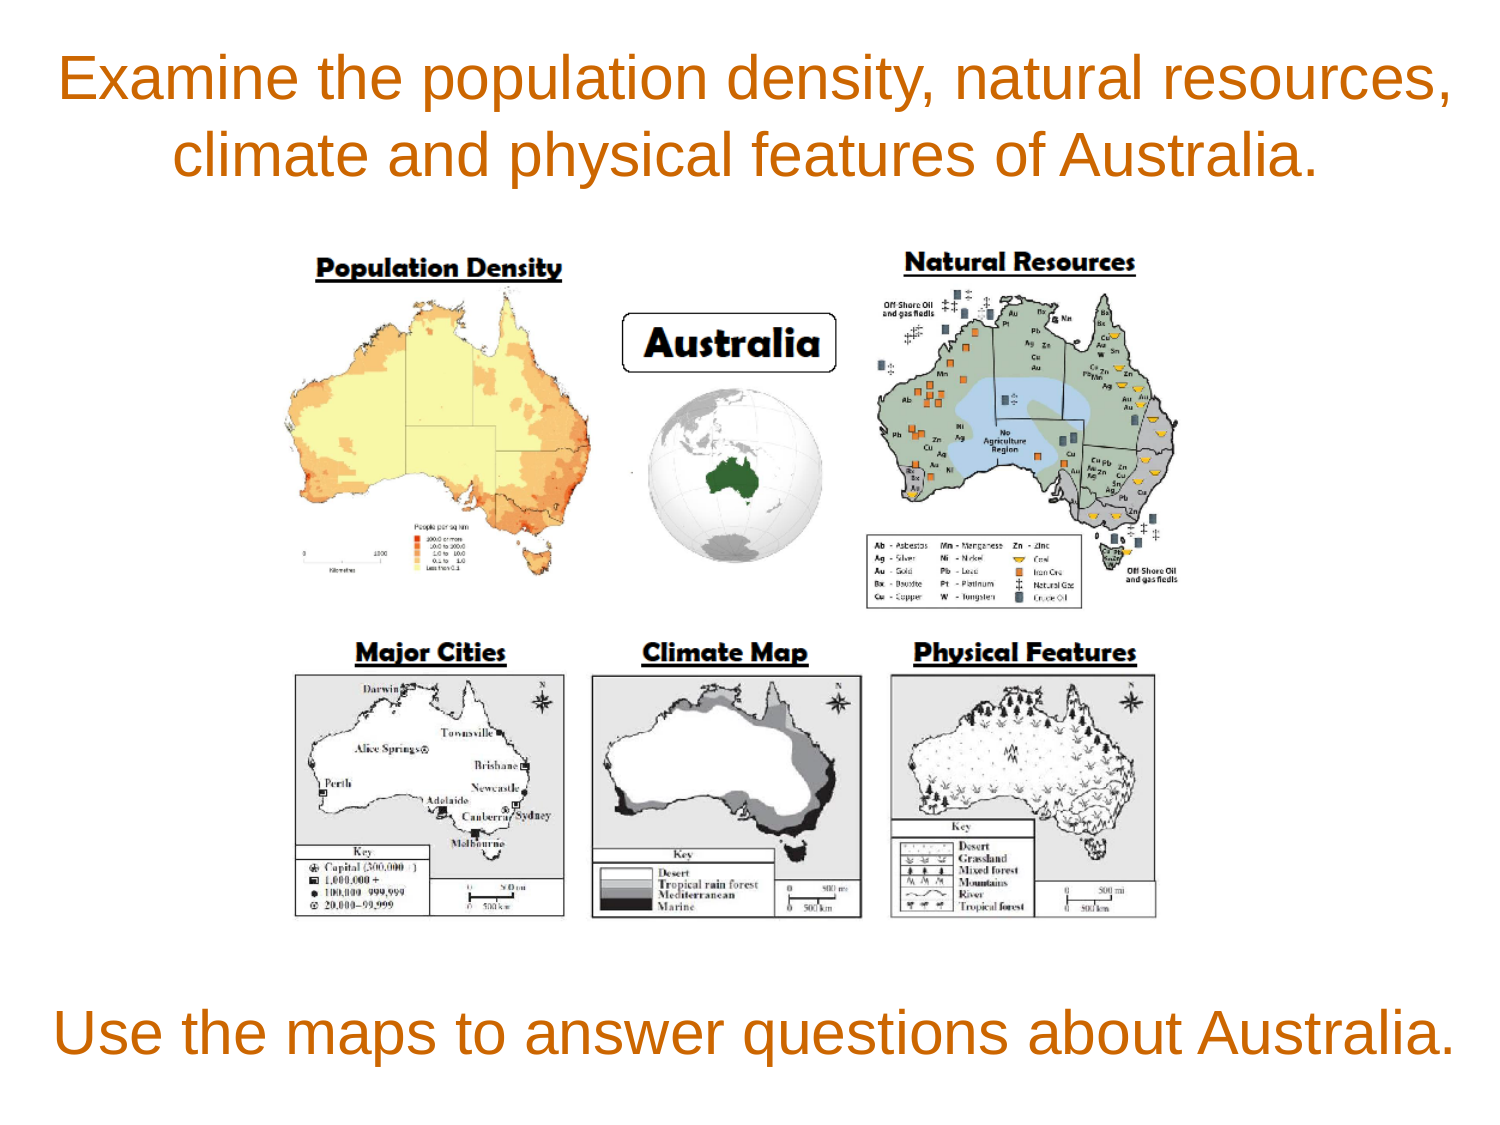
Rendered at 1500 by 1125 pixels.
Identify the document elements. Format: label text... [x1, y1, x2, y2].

title Examine the population density, natural resources, climate and physical features of Australia. [29, 19, 1483, 209]
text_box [253, 229, 1202, 963]
text_box Use the maps to answer questions about Australia. [29, 964, 1483, 1094]
